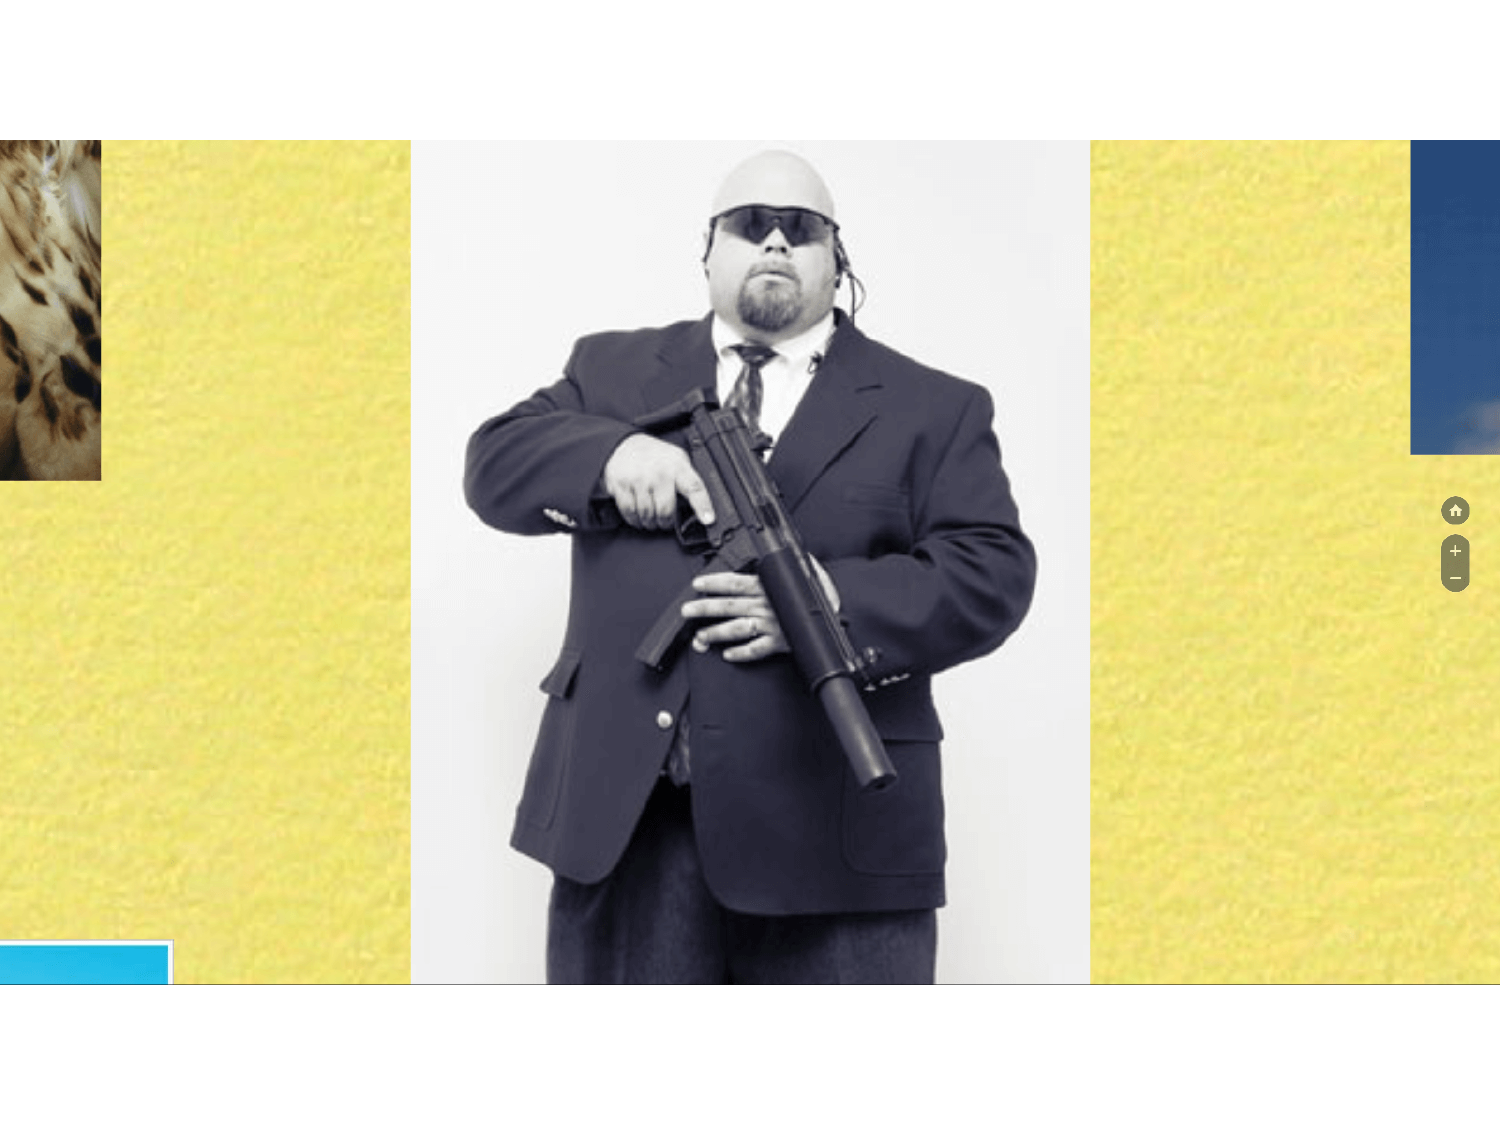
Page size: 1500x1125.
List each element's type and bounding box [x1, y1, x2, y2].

picture [0, 140, 1500, 985]
